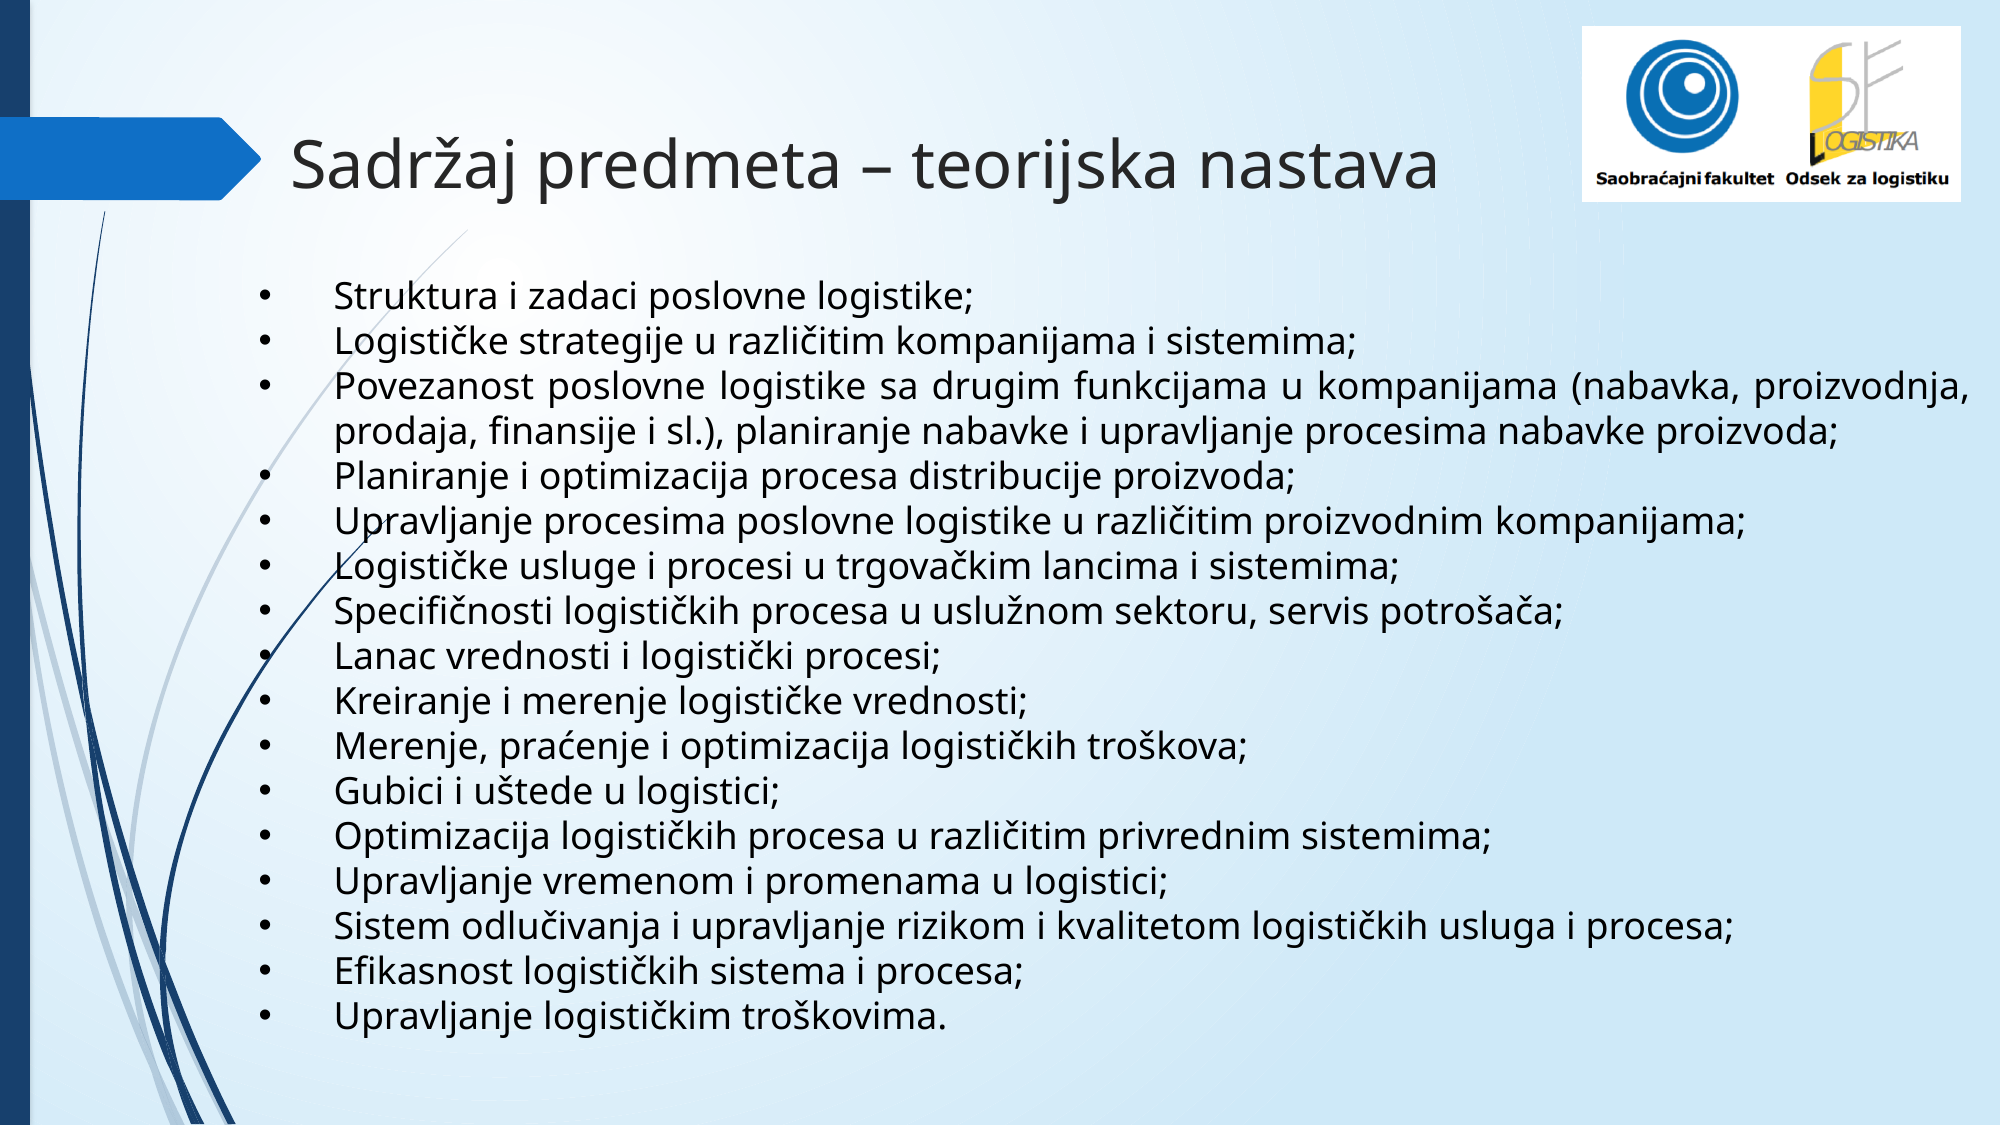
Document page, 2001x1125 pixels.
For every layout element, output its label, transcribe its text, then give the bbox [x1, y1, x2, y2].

text_box Struktura i zadaci poslovne logistike; Logističke strategije u različitim kompanijama i sistemima; Povezanost poslovne logistike sa drugim funkcijama u kompanijama (nabavka, proizvodnja, prodaja, finansije i sl.), planiranje nabavke i upravljanje procesima nabavke proizvoda; Planiranje i optimizacija procesa distribucije proizvoda; Upravljanje procesima poslovne logistike u različitim proizvodnim kompanijama; Logističke usluge i procesi u trgovačkim lancima i sistemima; Specifičnosti logističkih procesa u uslužnom sektoru, servis potrošača; Lanac vrednosti i logistički procesi; Kreiranje i merenje logističke vrednosti; Merenje, praćenje i optimizacija logističkih troškova; Gubici i uštede u logistici; Optimizacija logističkih procesa u različitim privrednim sistemima; Upravljanje vremenom i promenama u logistici; Sistem odlučivanja i upravljanje rizikom i kvalitetom logističkih usluga i procesa; Efikasnost logističkih sistema i procesa; Upravljanje logističkim troškovima. [243, 264, 1987, 1045]
title Sadržaj predmeta – teorijska nastava [274, 114, 1900, 264]
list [1582, 26, 1961, 203]
